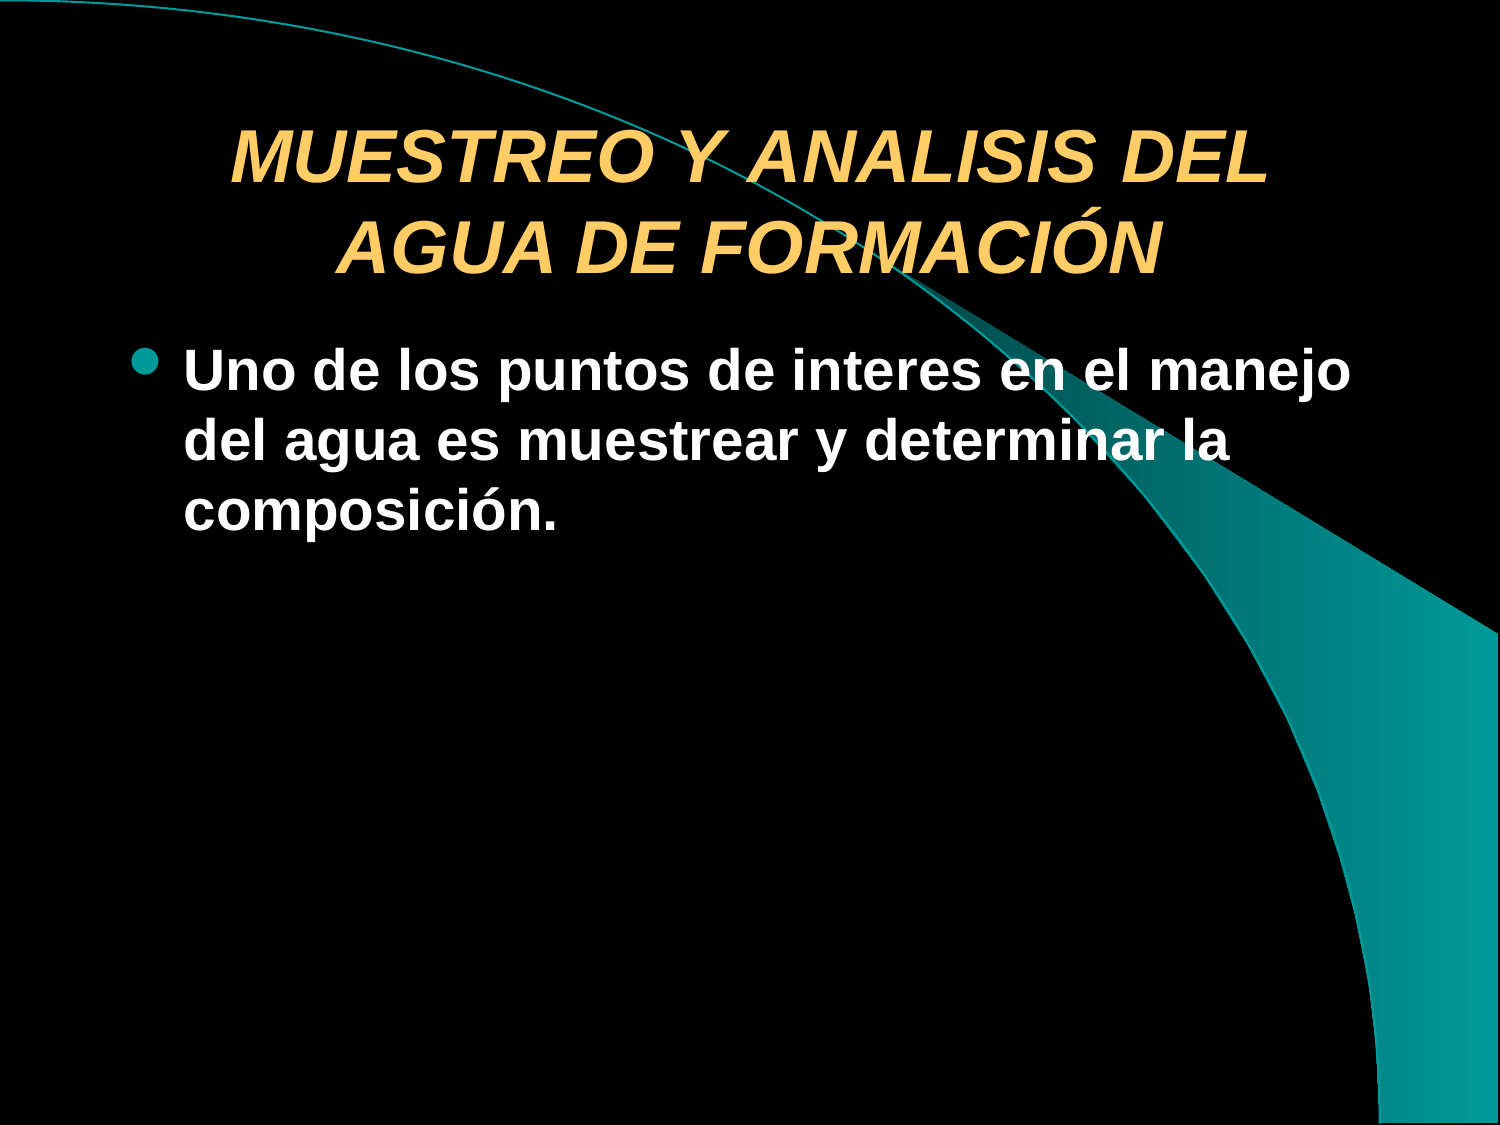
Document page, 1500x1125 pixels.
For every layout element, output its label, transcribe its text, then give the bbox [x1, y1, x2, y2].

list Uno de los puntos de interes en el manejo del agua es muestrear y determinar la composición. [112, 324, 1388, 1001]
title MUESTREO Y ANALISIS DEL AGUA DE FORMACIÓN [112, 99, 1388, 288]
